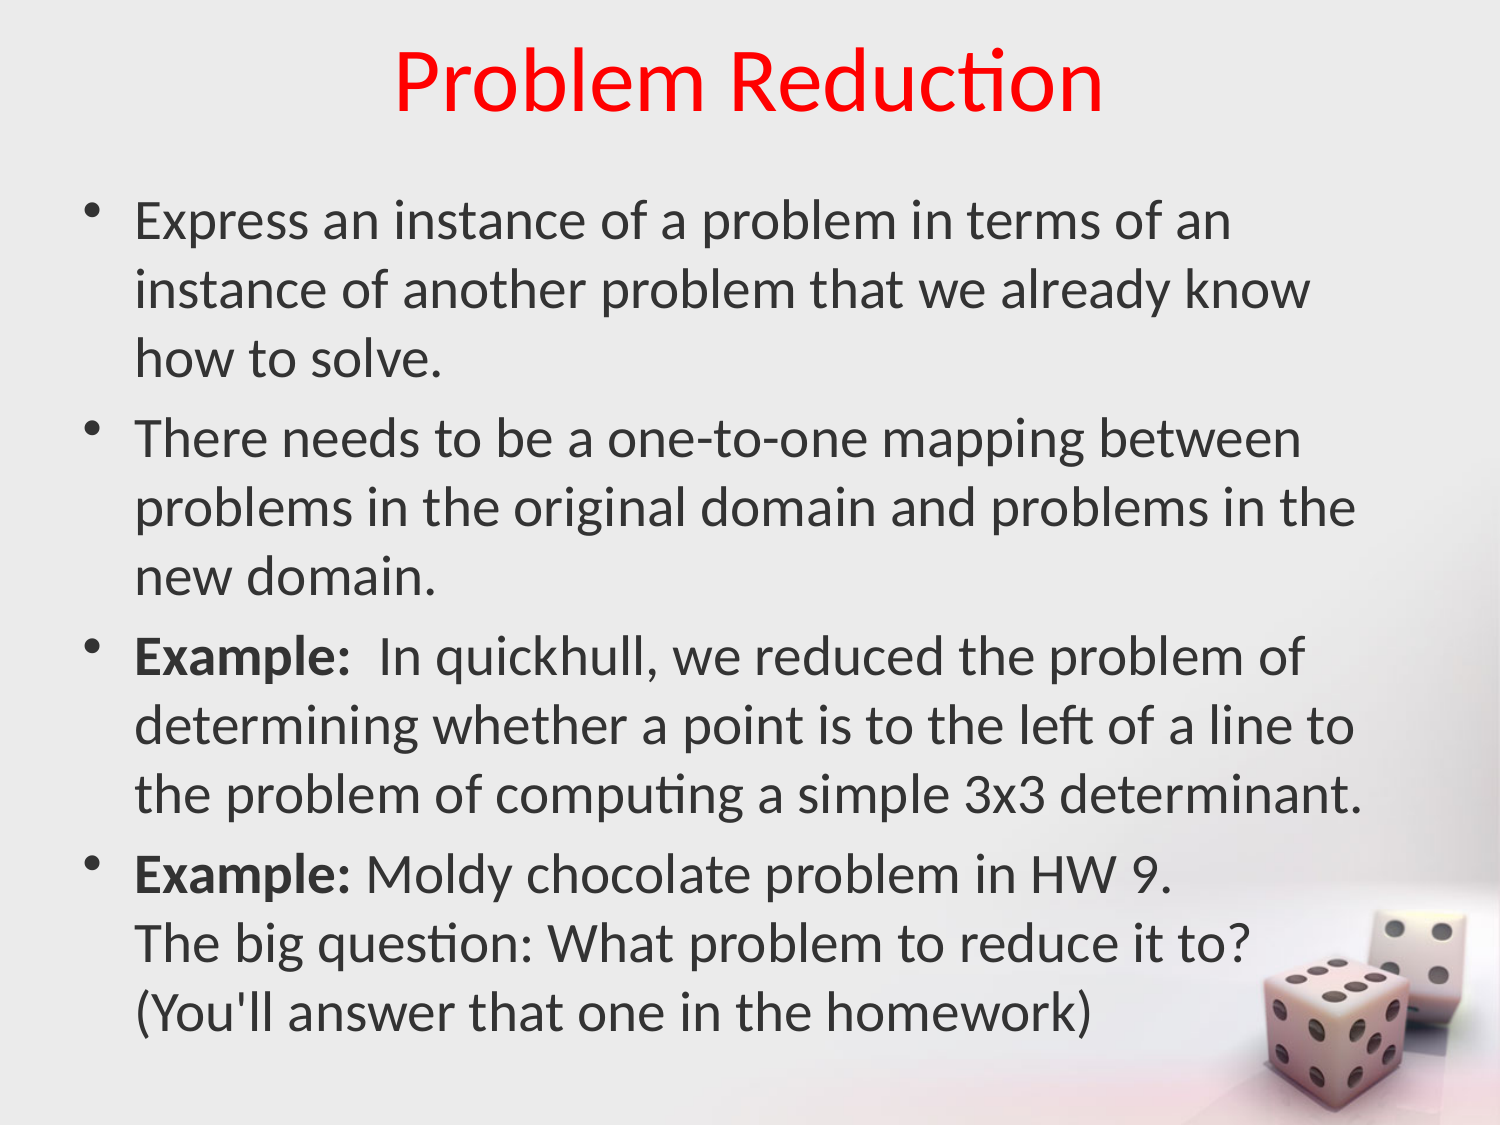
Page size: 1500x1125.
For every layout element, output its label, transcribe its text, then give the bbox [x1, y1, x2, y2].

picture [0, 0, 1500, 1125]
list Express an instance of a problem in terms of an instance of another problem that we already know how to solve. There needs to be a one-to-one mapping between problems in the original domain and problems in the new domain. Example: In quickhull, we reduced the problem of determining whether a point is to the left of a line to the problem of computing a simple 3x3 determinant. Example: Moldy chocolate problem in HW 9. The big question: What problem to reduce it to? (You'll answer that one in the homework) [74, 174, 1426, 1051]
title Problem Reduction [74, 0, 1426, 151]
